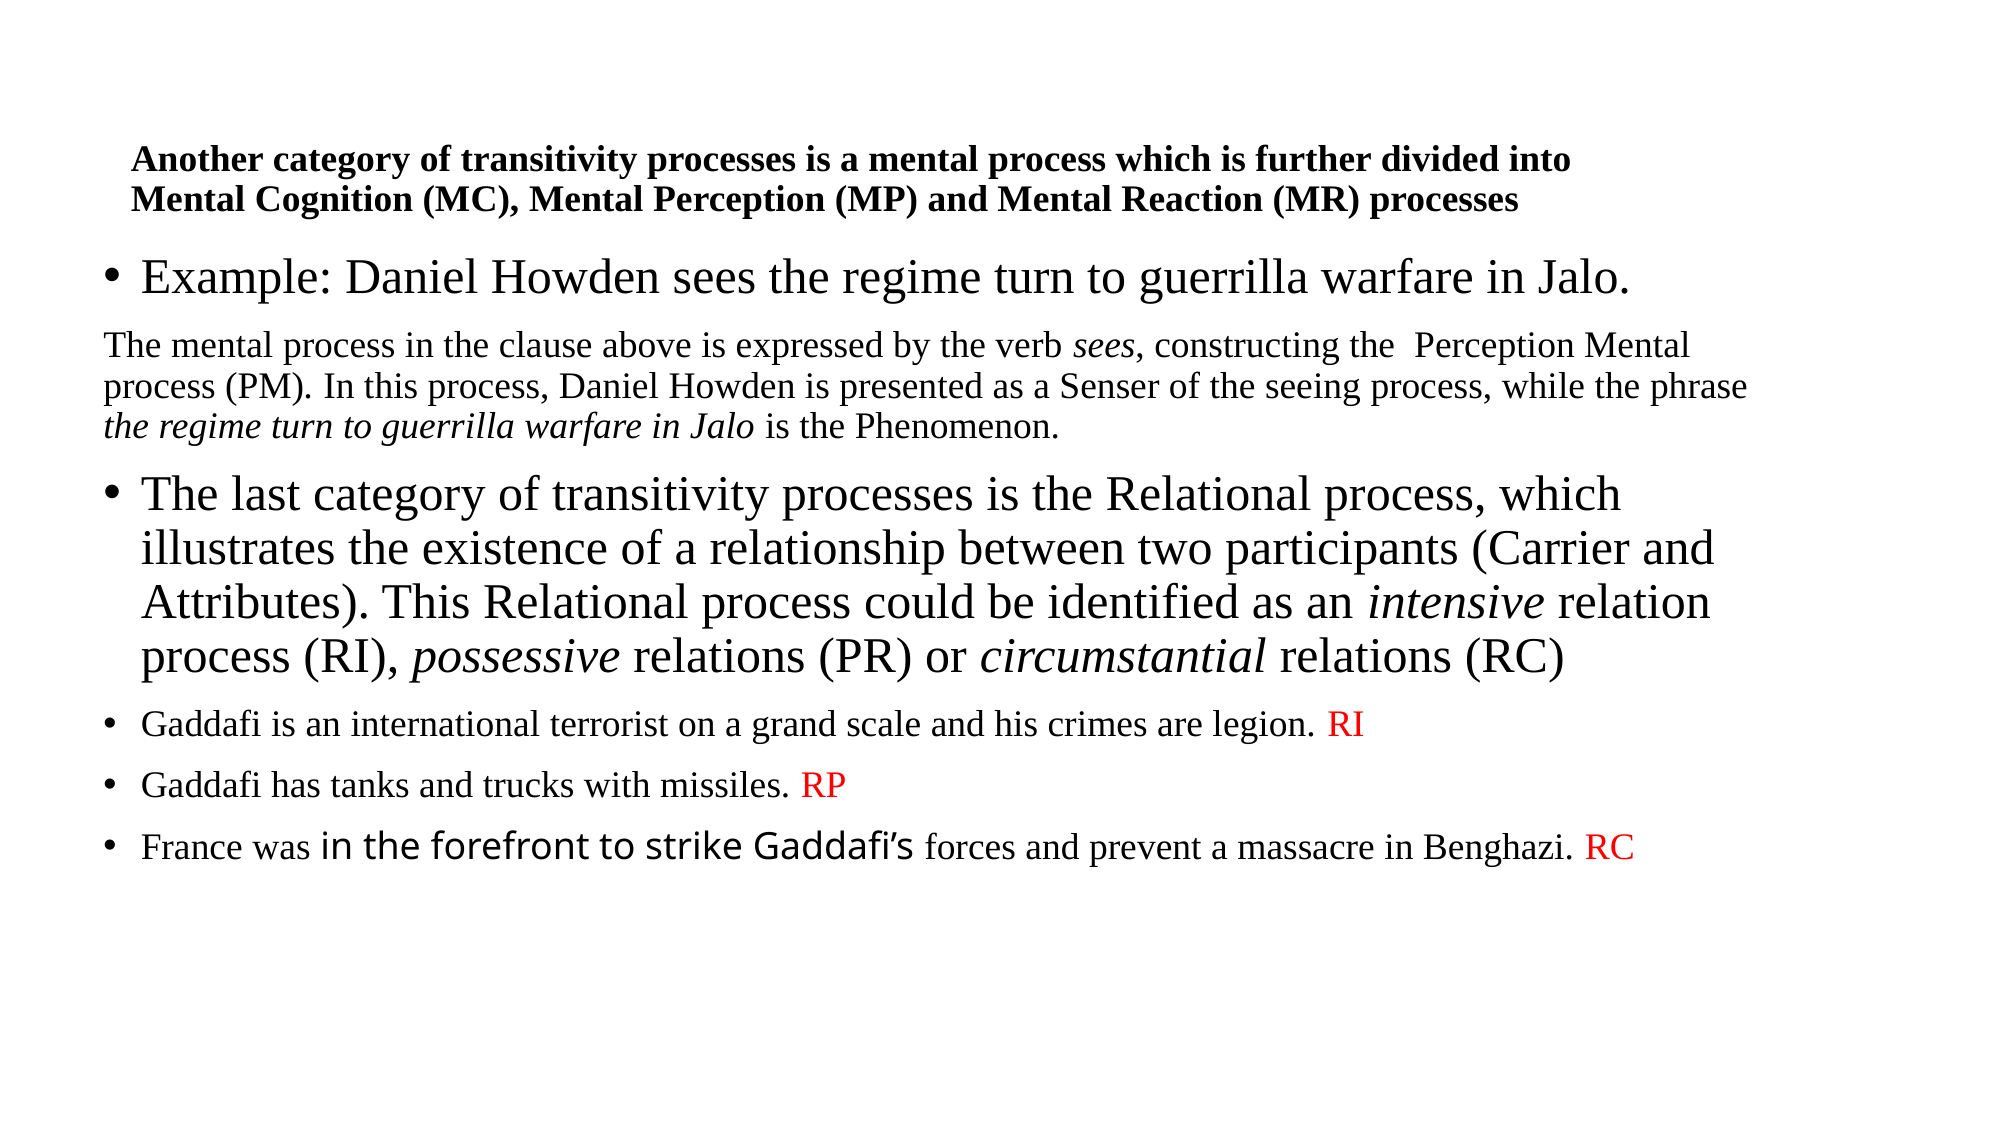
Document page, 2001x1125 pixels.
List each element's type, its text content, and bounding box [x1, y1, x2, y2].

text_box Another category of transitivity processes is a mental process which is further divided into Mental Cognition (MC), Mental Perception (MP) and Mental Reaction (MR) processes [115, 75, 1841, 284]
list Example: Daniel Howden sees the regime turn to guerrilla warfare in Jalo. The mental process in the clause above is expressed by the verb sees, constructing the Perception Mental process (PM). In this process, Daniel Howden is presented as a Senser of the seeing process, while the phrase the regime turn to guerrilla warfare in Jalo is the Phenomenon. The last category of transitivity processes is the Relational process, which illustrates the existence of a relationship between two participants (Carrier and Attributes). This Relational process could be identified as an intensive relation process (RI), possessive relations (PR) or circumstantial relations (RC) Gaddafi is an international terrorist on a grand scale and his crimes are legion. RI Gaddafi has tanks and trucks with missiles. RP France was in the forefront to strike Gaddafi’s forces and prevent a massacre in Benghazi. RC [88, 243, 1814, 957]
